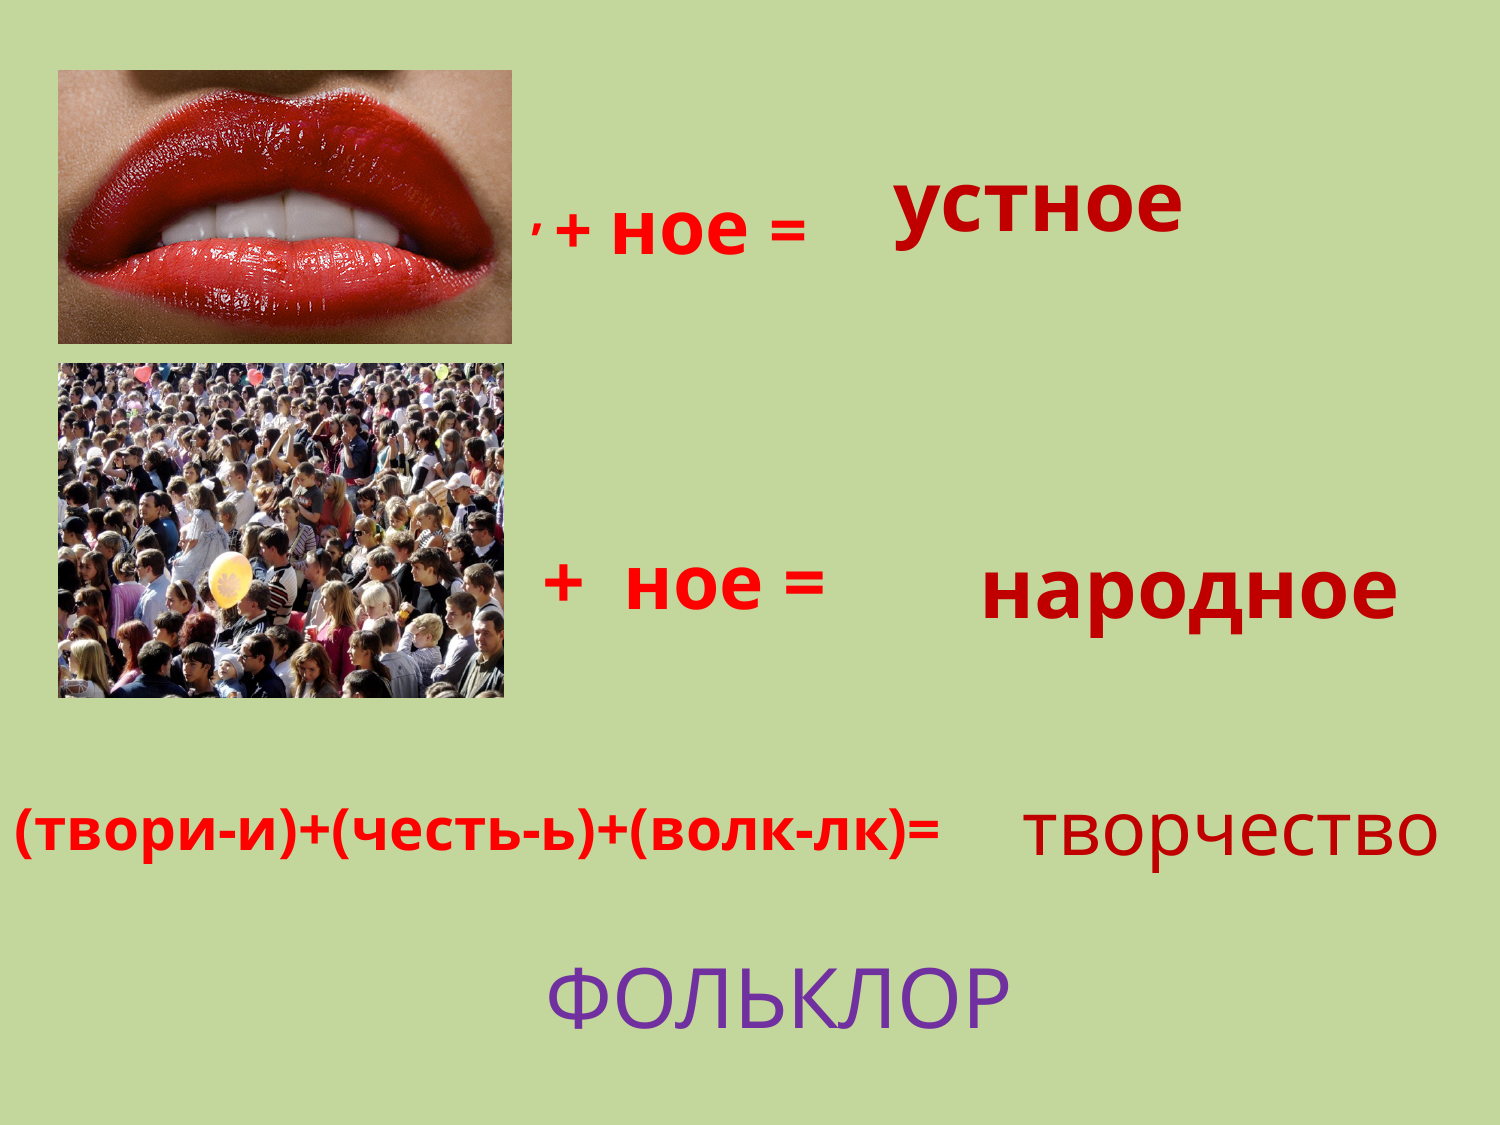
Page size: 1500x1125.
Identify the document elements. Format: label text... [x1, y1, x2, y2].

text_box , + ное = [516, 164, 1067, 279]
picture [58, 70, 512, 344]
picture [58, 362, 505, 698]
text_box (твори-и)+(честь-ь)+(волк-лк)= [0, 785, 1007, 870]
text_box творчество [1007, 773, 1500, 879]
text_box ФОЛЬКЛОР [246, 937, 1313, 1053]
text_box + ное = [527, 527, 973, 633]
subtitle народное [973, 527, 1500, 622]
text_box устное [878, 140, 1418, 256]
